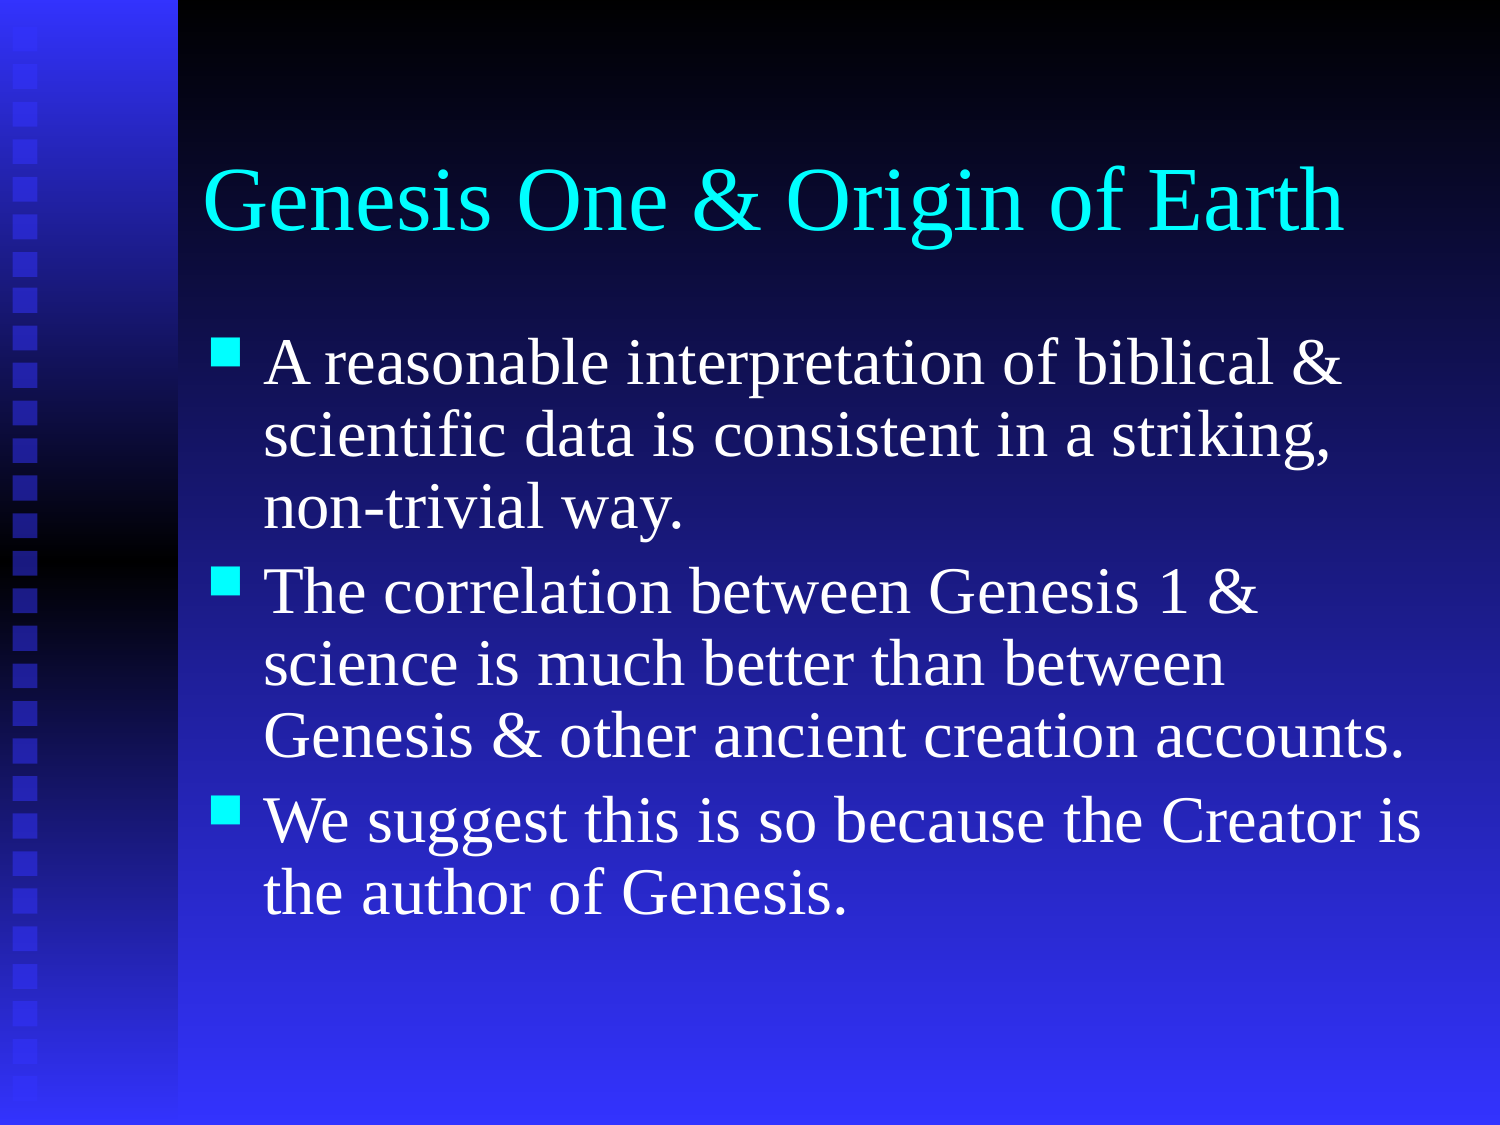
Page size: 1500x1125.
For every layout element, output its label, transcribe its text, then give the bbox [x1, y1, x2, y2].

title Genesis One & Origin of Earth [187, 99, 1463, 288]
list A reasonable interpretation of biblical & scientific data is consistent in a striking, non-trivial way. The correlation between Genesis 1 & science is much better than between Genesis & other ancient creation accounts. We suggest this is so because the Creator is the author of Genesis. [191, 319, 1467, 995]
